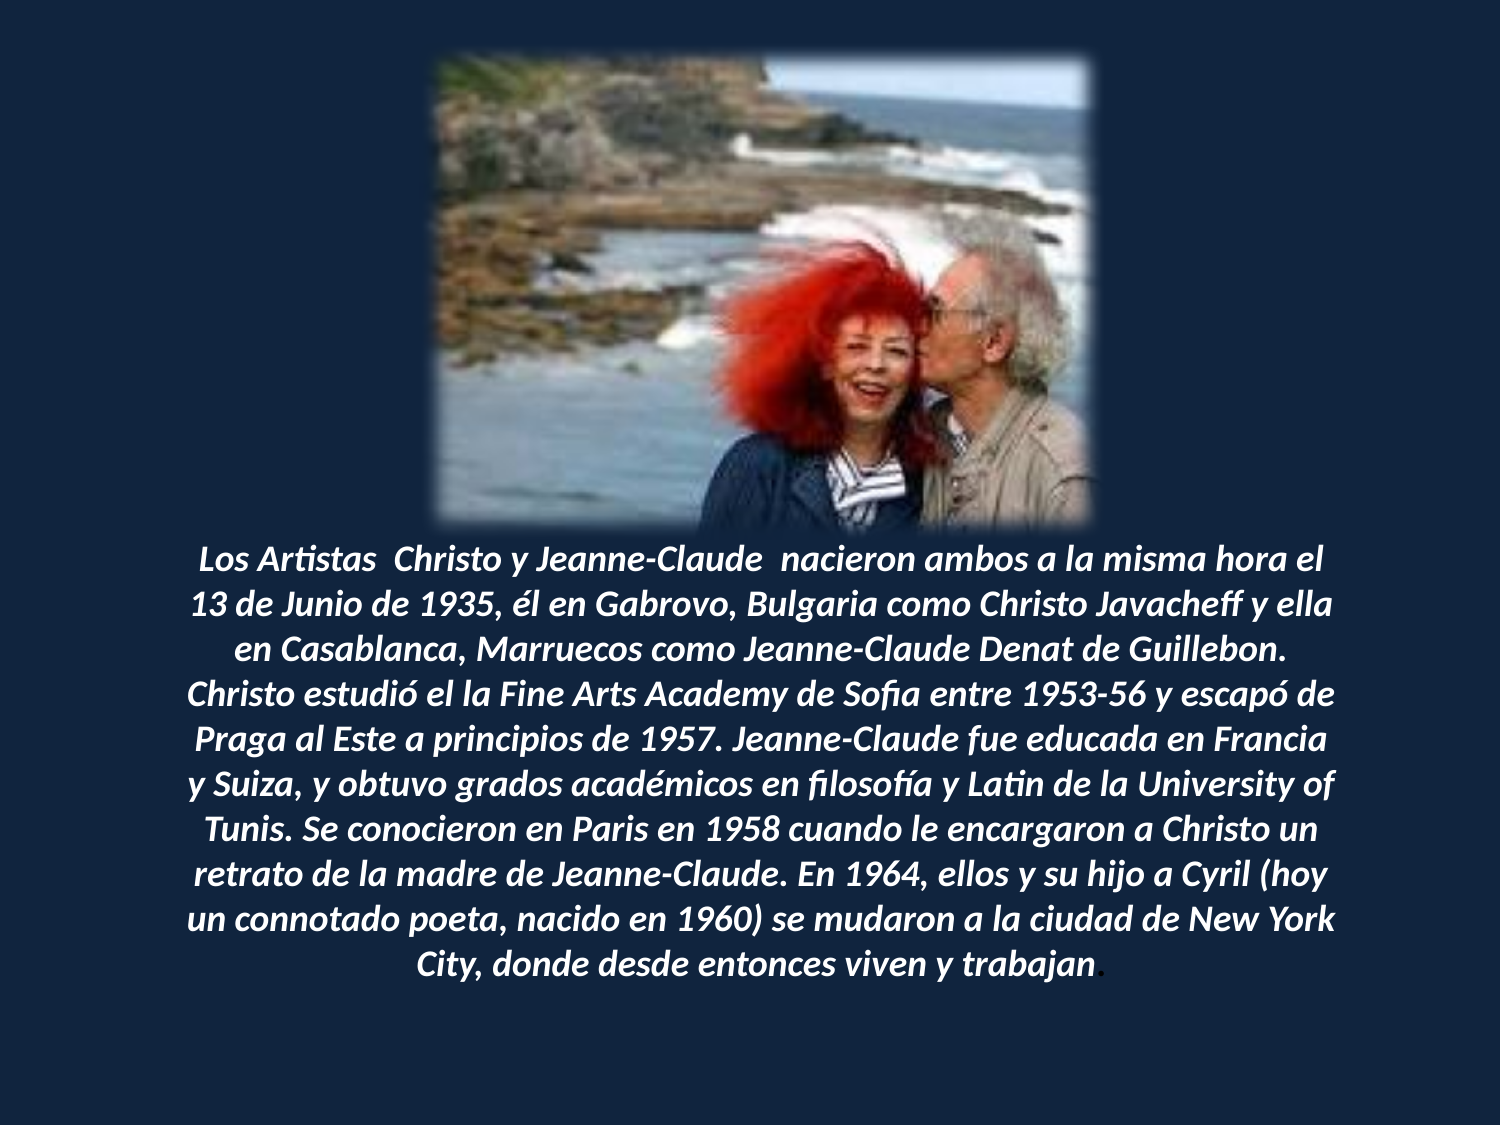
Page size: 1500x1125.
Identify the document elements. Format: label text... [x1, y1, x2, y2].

text_box Los Artistas Christo y Jeanne-Claude nacieron ambos a la misma hora el 13 de Junio de 1935, él en Gabrovo, Bulgaria como Christo Javacheff y ella en Casablanca, Marruecos como Jeanne-Claude Denat de Guillebon. Christo estudió el la Fine Arts Academy de Sofia entre 1953-56 y escapó de Praga al Este a principios de 1957. Jeanne-Claude fue educada en Francia y Suiza, y obtuvo grados académicos en filosofía y Latin de la University of Tunis. Se conocieron en Paris en 1958 cuando le encargaron a Christo un retrato de la madre de Jeanne-Claude. En 1964, ellos y su hijo a Cyril (hoy un connotado poeta, nacido en 1960) se mudaron a la ciudad de New York City, donde desde entonces viven y trabajan. [171, 527, 1353, 992]
picture [418, 42, 1105, 541]
